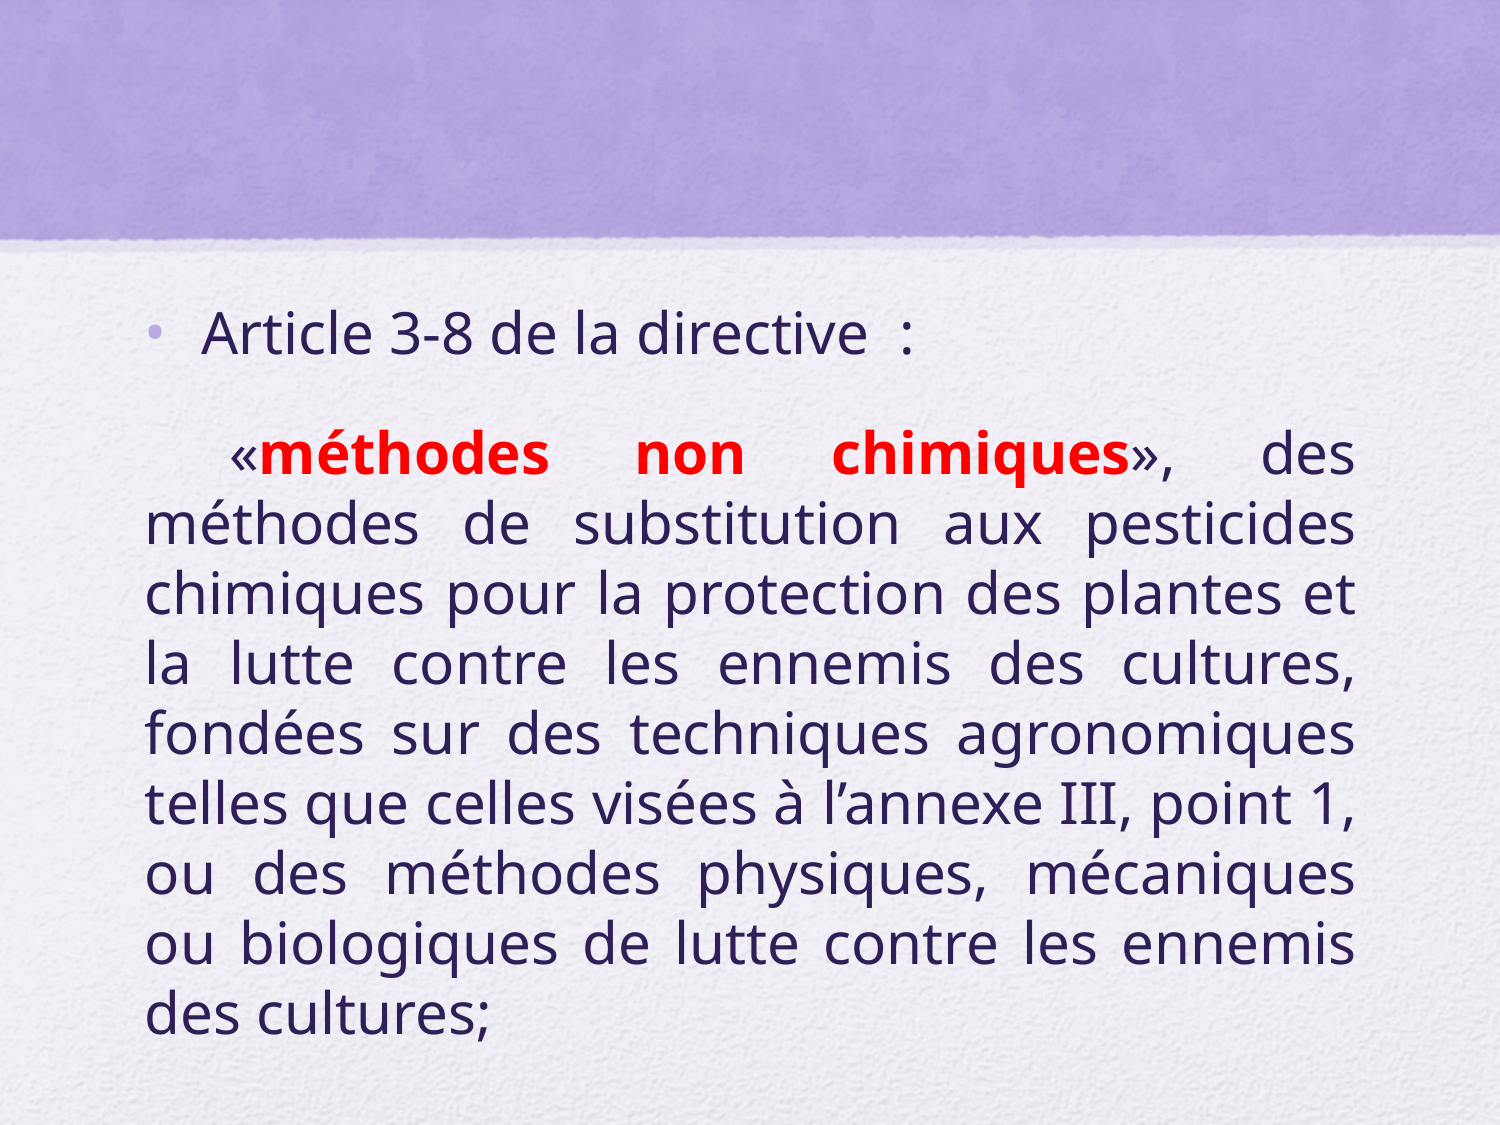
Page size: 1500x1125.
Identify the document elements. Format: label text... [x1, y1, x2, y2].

picture [0, 225, 1500, 1125]
list Article 3-8 de la directive : «méthodes non chimiques», des méthodes de substitution aux pesticides chimiques pour la protection des plantes et la lutte contre les ennemis des cultures, fondées sur des techniques agronomiques telles que celles visées à l’annexe III, point 1, ou des méthodes physiques, mécaniques ou biologiques de lutte contre les ennemis des cultures; [129, 288, 1372, 993]
